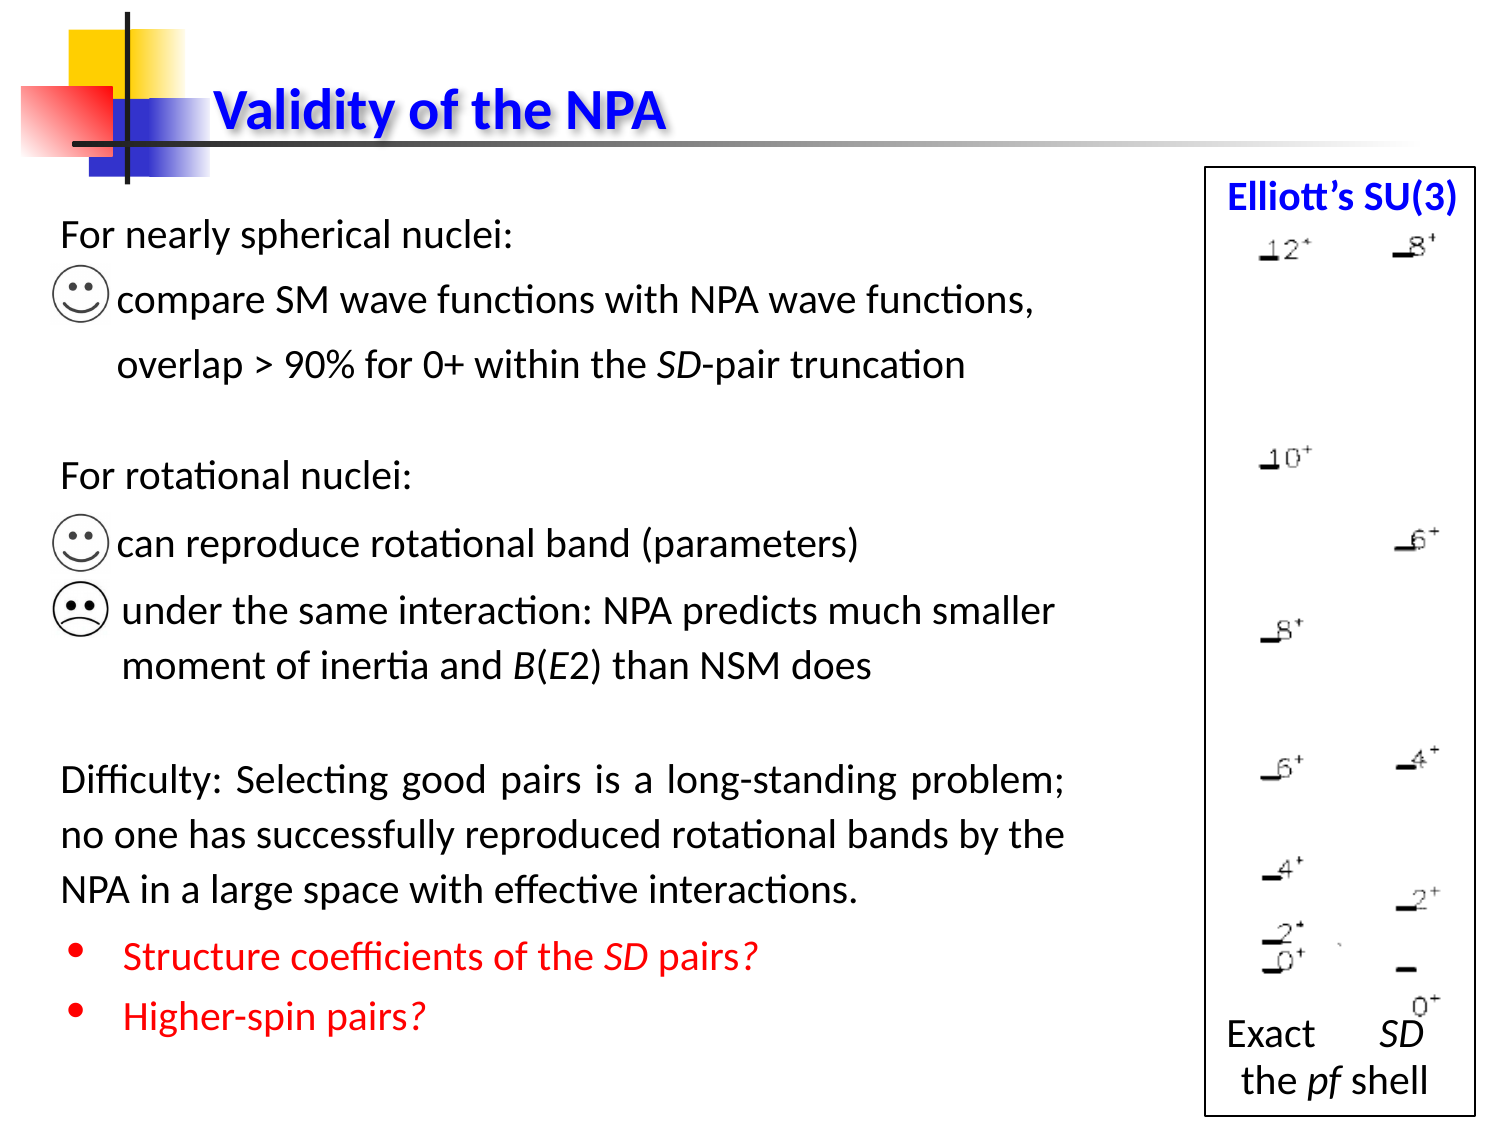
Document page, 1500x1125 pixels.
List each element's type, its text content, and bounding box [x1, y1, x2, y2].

text_box For rotational nuclei: can reproduce rotational band (parameters) [45, 435, 948, 513]
picture [49, 512, 112, 574]
text_box Difficulty: Selecting good pairs is a long-standing problem; no one has successfully reproduced rotational bands by the NPA in a large space with effective interactions. [45, 739, 1081, 816]
text_box Structure coefficients of the SD pairs? Higher-spin pairs? [51, 911, 922, 988]
text_box under the same interaction: NPA predicts much smaller moment of inertia and B(E2) than NSM does [50, 570, 1165, 647]
picture [49, 263, 112, 325]
picture [51, 578, 110, 638]
text_box For nearly spherical nuclei: compare SM wave functions with NPA wave functions, overlap > 90% for 0+ within the SD-pair truncation [45, 184, 1106, 261]
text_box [1186, 160, 1480, 1121]
text_box Validity of the NPA [199, 66, 1477, 149]
